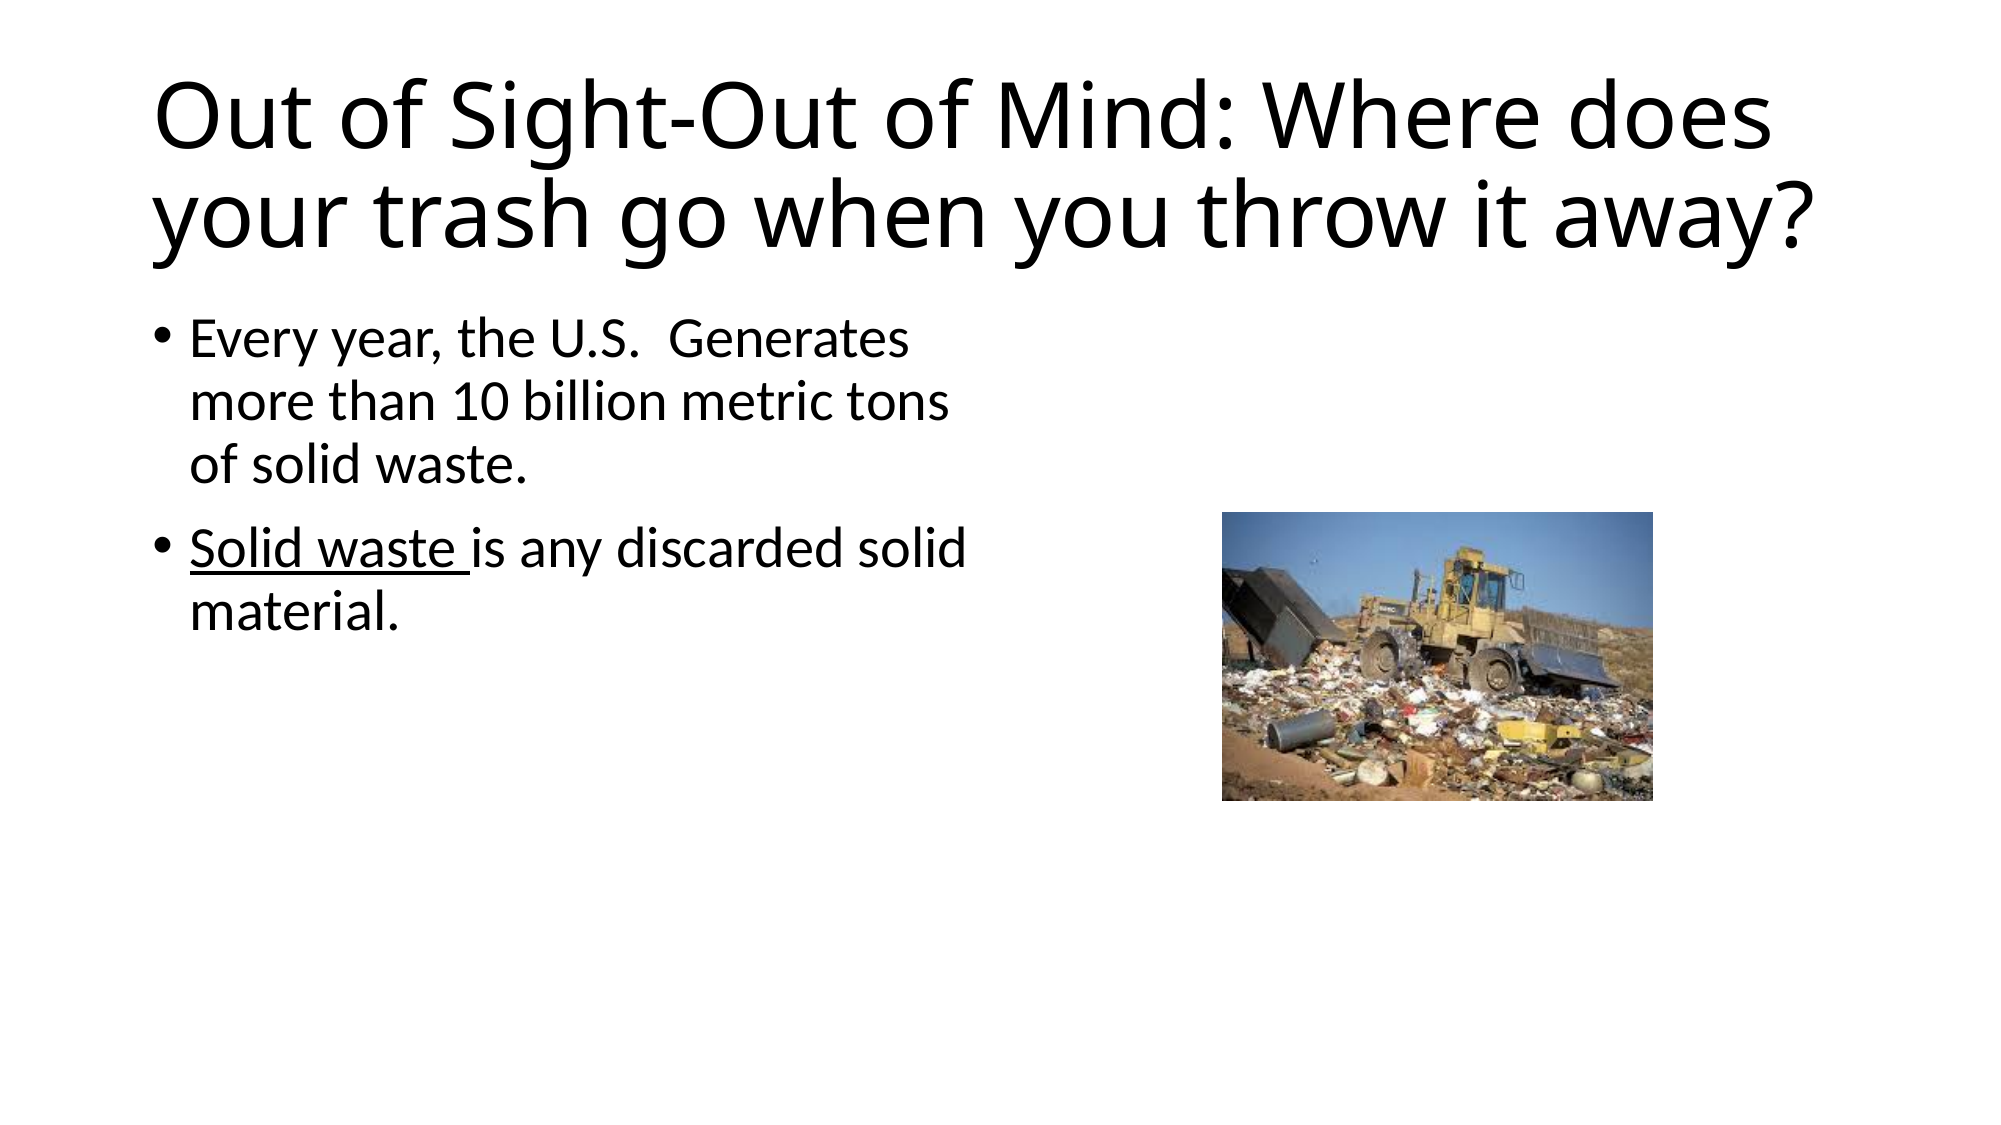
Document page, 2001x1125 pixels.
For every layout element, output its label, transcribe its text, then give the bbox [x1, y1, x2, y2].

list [1222, 512, 1653, 801]
list Every year, the U.S. Generates more than 10 billion metric tons of solid waste. Solid waste is any discarded solid material. [137, 299, 988, 1014]
title Out of Sight-Out of Mind: Where does your trash go when you throw it away? [137, 59, 1863, 278]
